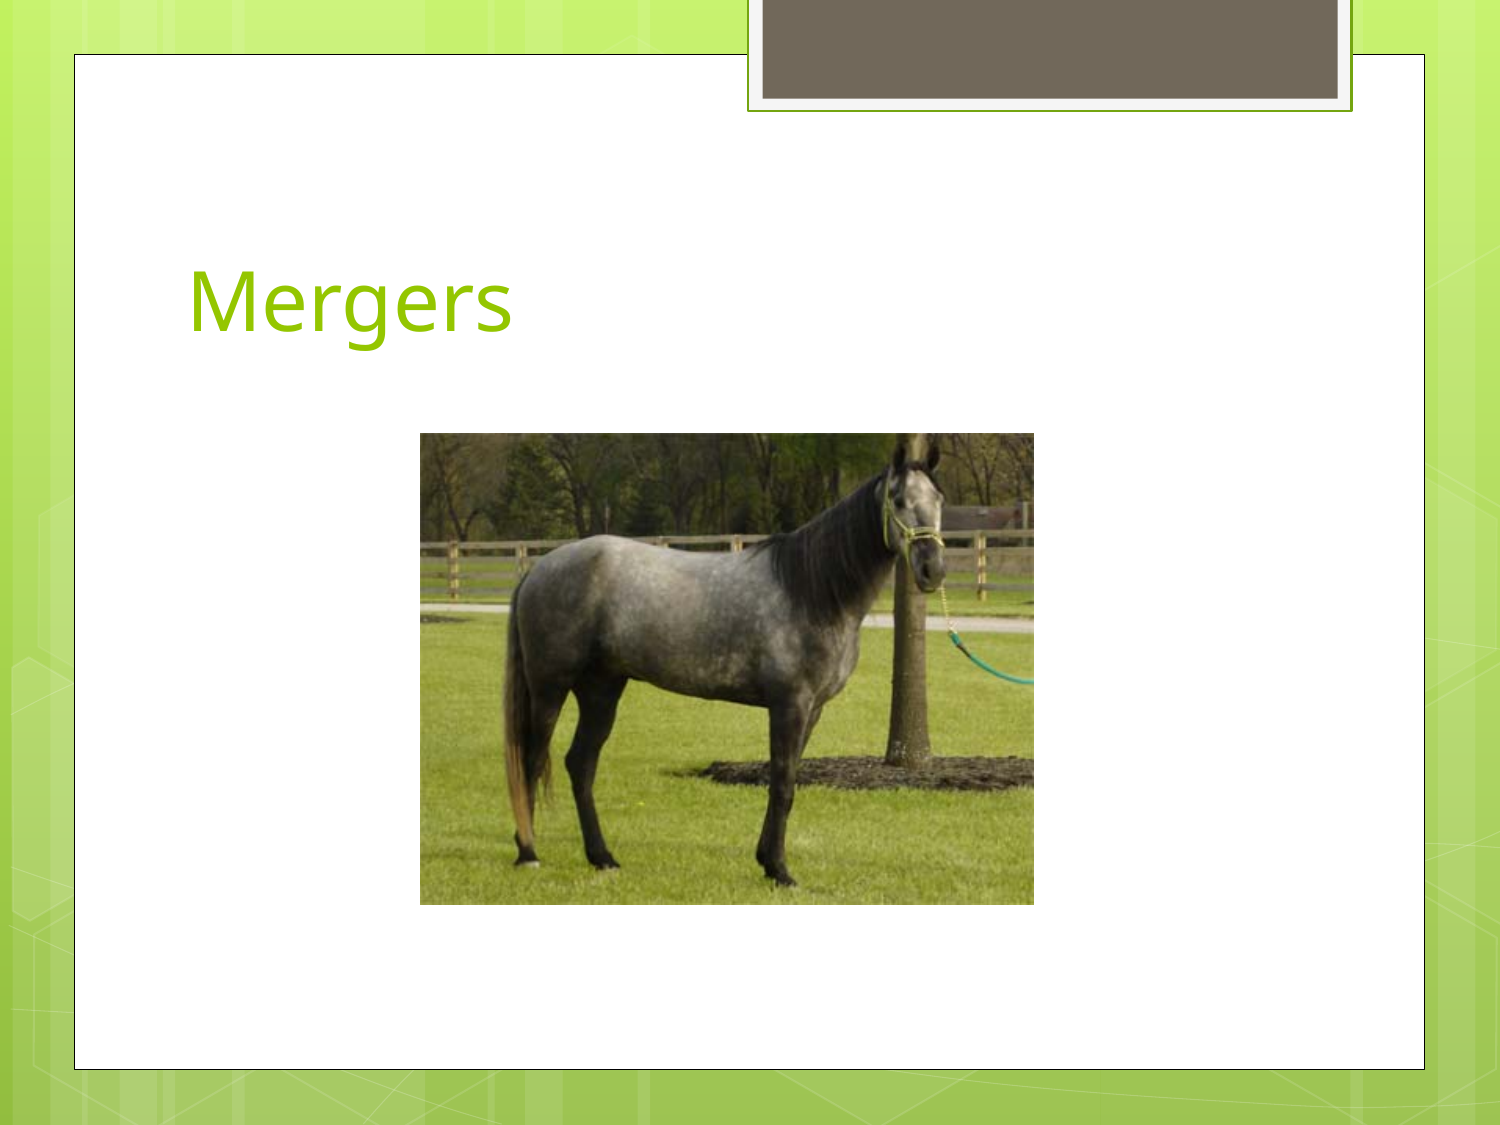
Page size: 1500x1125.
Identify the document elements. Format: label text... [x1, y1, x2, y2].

title Mergers [171, 168, 1324, 357]
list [420, 433, 1034, 905]
